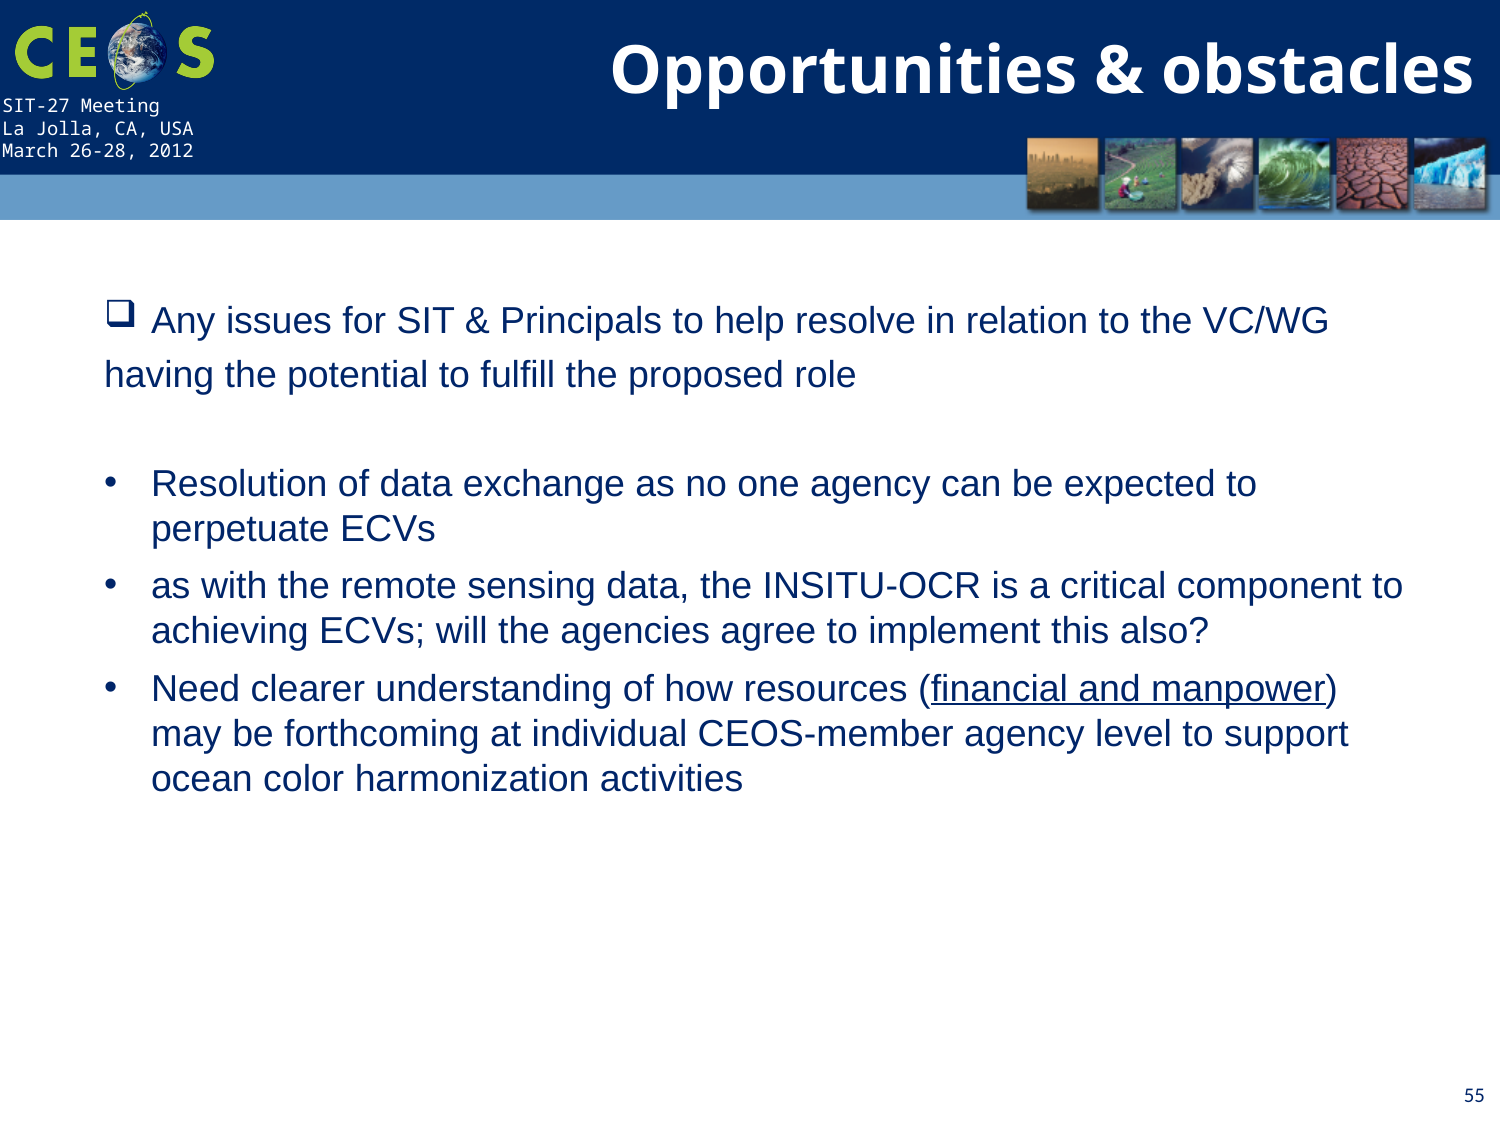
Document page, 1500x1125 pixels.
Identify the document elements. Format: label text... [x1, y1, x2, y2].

text_box Any issues for SIT & Principals to help resolve in relation to the VC/WG having the potential to fulfill the proposed role Resolution of data exchange as no one agency can be expected to perpetuate ECVs as with the remote sensing data, the INSITU-OCR is a critical component to achieving ECVs; will the agencies agree to implement this also? Need clearer understanding of how resources (financial and manpower) may be forthcoming at individual CEOS-member agency level to support ocean color harmonization activities [89, 289, 1425, 864]
picture [0, 0, 1500, 220]
title Opportunities & obstacles [216, 16, 1491, 117]
slide_number 55 [1187, 1073, 1500, 1125]
